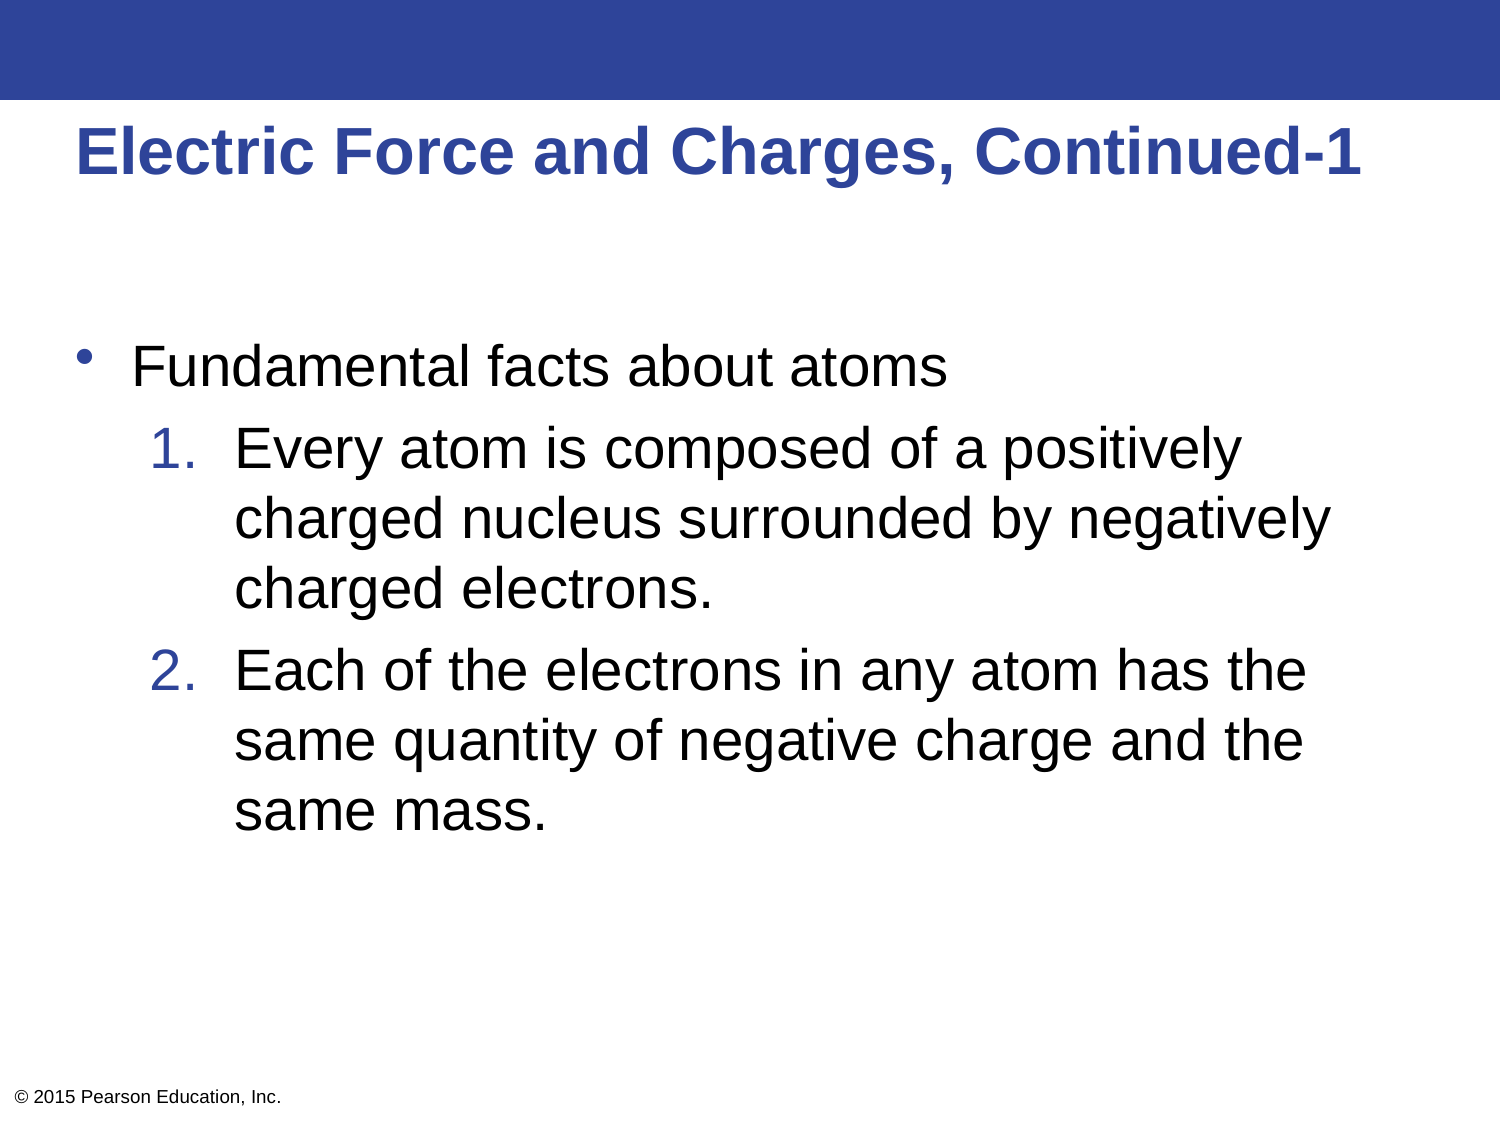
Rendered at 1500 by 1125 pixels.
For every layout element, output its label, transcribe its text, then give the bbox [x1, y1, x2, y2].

title Electric Force and Charges, Continued-1 [0, 100, 1500, 196]
list Fundamental facts about atoms Every atom is composed of a positively charged nucleus surrounded by negatively charged electrons. Each of the electrons in any atom has the same quantity of negative charge and the same mass. [59, 321, 1410, 866]
